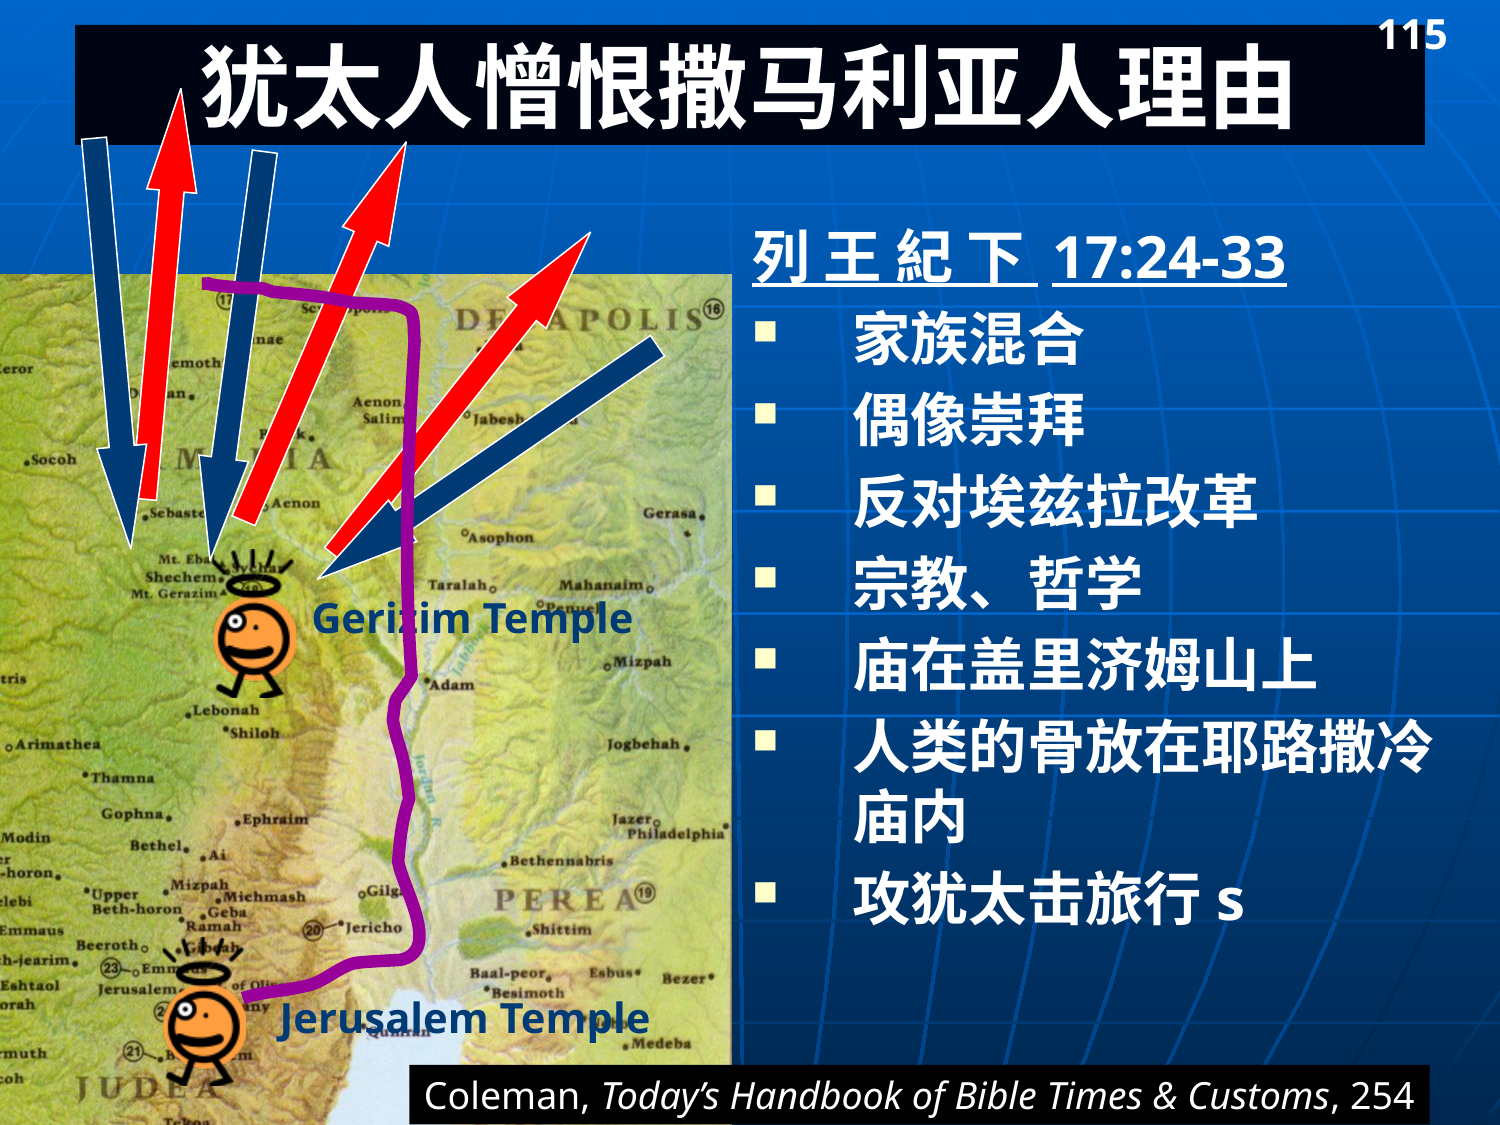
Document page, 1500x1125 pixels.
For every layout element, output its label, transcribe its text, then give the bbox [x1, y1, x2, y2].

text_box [212, 572, 671, 698]
title 犹太人憎恨撒马利亚人理由 [74, 24, 1426, 146]
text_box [87, 137, 694, 563]
list 列 王 紀 下 17:24-33 家族混合 偶像崇拜 反对埃兹拉改革 宗教、哲学 庙在盖里济姆山上 人类的骨放在耶路撒冷庙内 攻犹太击旅行s [737, 212, 1500, 1076]
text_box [137, 572, 488, 601]
picture [0, 274, 732, 1125]
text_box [162, 937, 694, 1086]
text_box Coleman, Today’s Handbook of Bible Times & Customs, 254 [735, 1064, 1430, 1125]
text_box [137, 87, 488, 135]
text_box 115 [1361, 0, 1464, 65]
